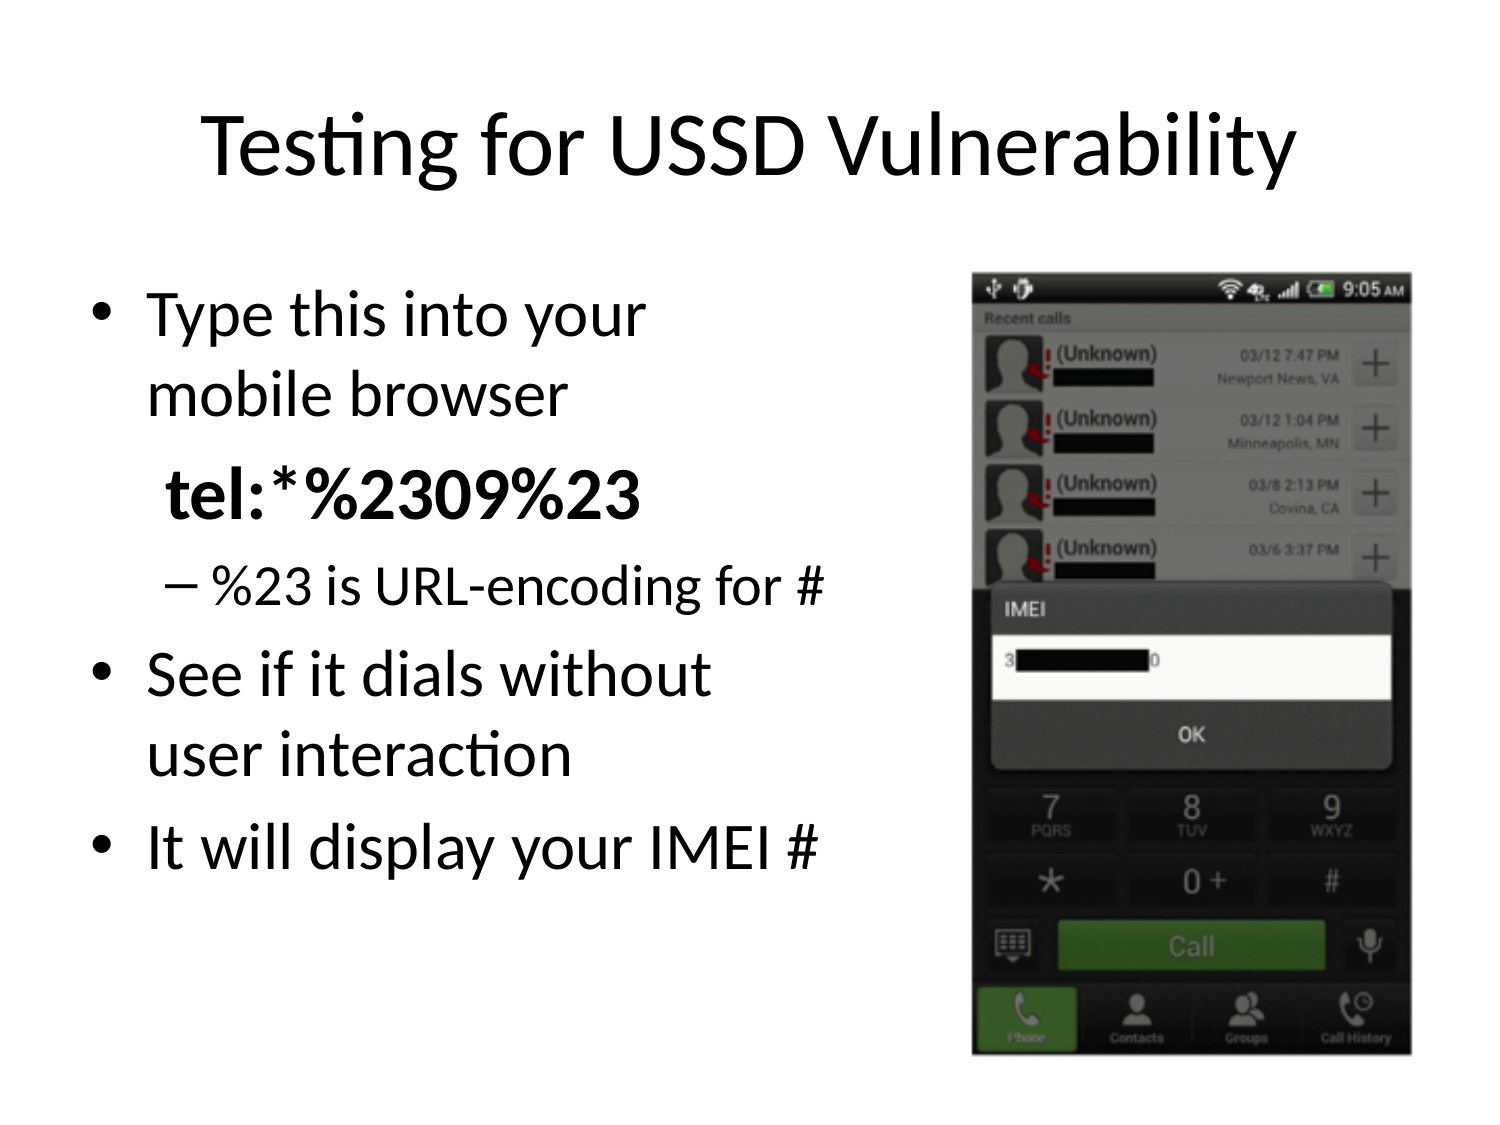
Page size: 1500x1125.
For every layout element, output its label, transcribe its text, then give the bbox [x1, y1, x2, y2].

title Testing for USSD Vulnerability [75, 45, 1425, 233]
list Type this into your mobile browser tel:*%2309%23 %23 is URL-encoding for # See if it dials without user interaction It will display your IMEI # [75, 262, 848, 1005]
picture [962, 262, 1426, 1059]
